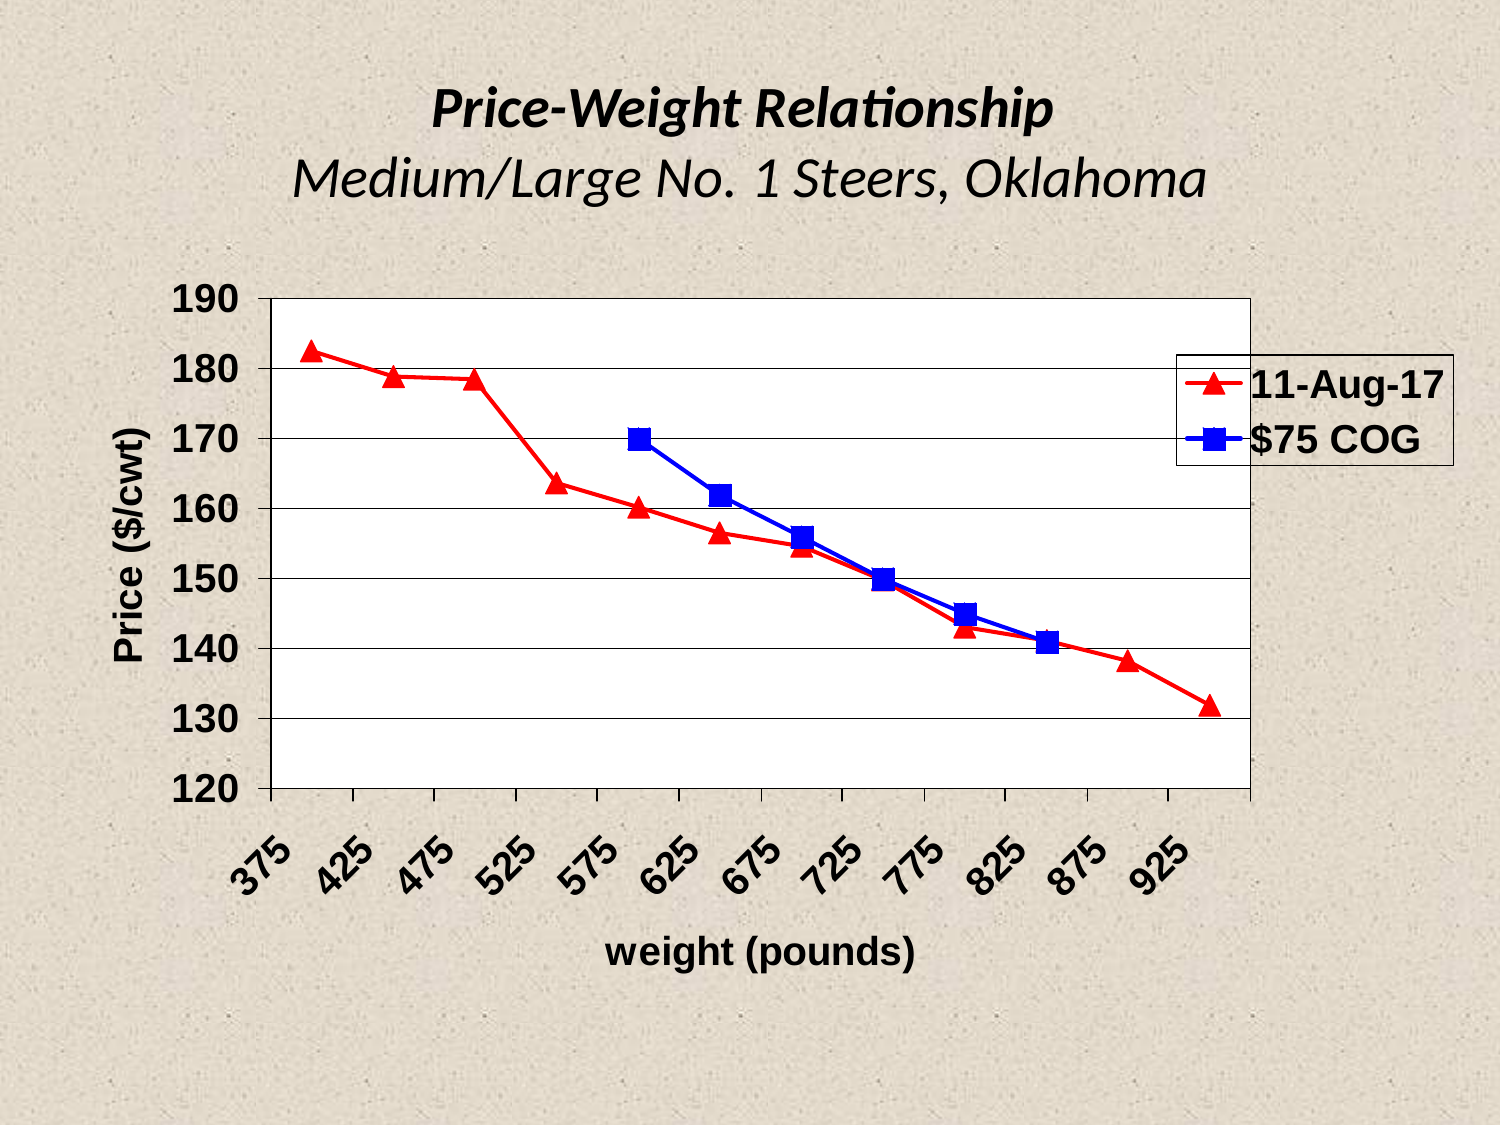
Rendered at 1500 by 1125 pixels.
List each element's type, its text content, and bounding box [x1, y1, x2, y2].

title Price-Weight Relationship Medium/Large No. 1 Steers, Oklahoma [75, 45, 1425, 228]
picture [0, 0, 1500, 1125]
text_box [49, 229, 1465, 1013]
